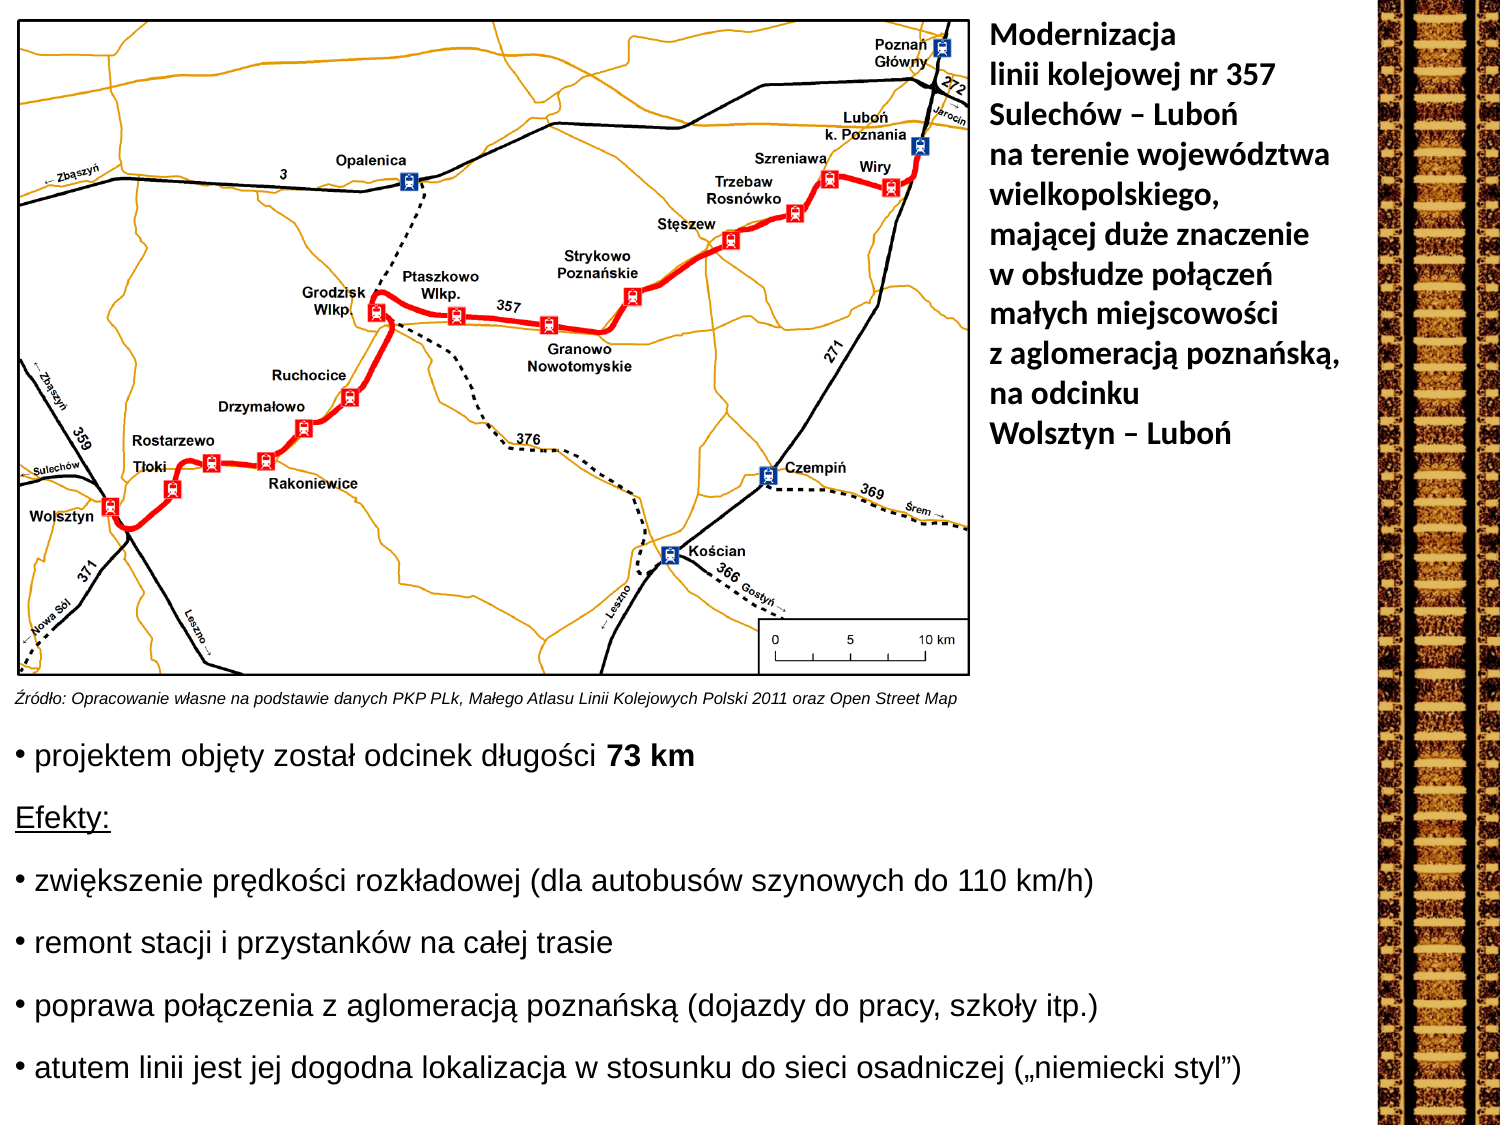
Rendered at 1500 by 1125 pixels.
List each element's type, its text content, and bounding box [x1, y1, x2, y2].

title Modernizacja linii kolejowej nr 357 Sulechów – Luboń na terenie województwa wielkopolskiego, mającej duże znaczenie w obsłudze połączeń małych miejscowości z aglomeracją poznańską, na odcinku Wolsztyn – Luboń [974, 19, 1376, 445]
text_box projektem objęty został odcinek długości 73 km Efekty: zwiększenie prędkości rozkładowej (dla autobusów szynowych do 110 km/h) remont stacji i przystanków na całej trasie poprawa połączenia z aglomeracją poznańską (dojazdy do pracy, szkoły itp.) atutem linii jest jej dogodna lokalizacja w stosunku do sieci osadniczej („niemiecki styl”) [0, 727, 1376, 1093]
picture [17, 1, 1500, 1124]
text_box Źródło: Opracowanie własne na podstawie danych PKP PLk, Małego Atlasu Linii Kolejowych Polski 2011 oraz Open Street Map [0, 680, 1252, 716]
